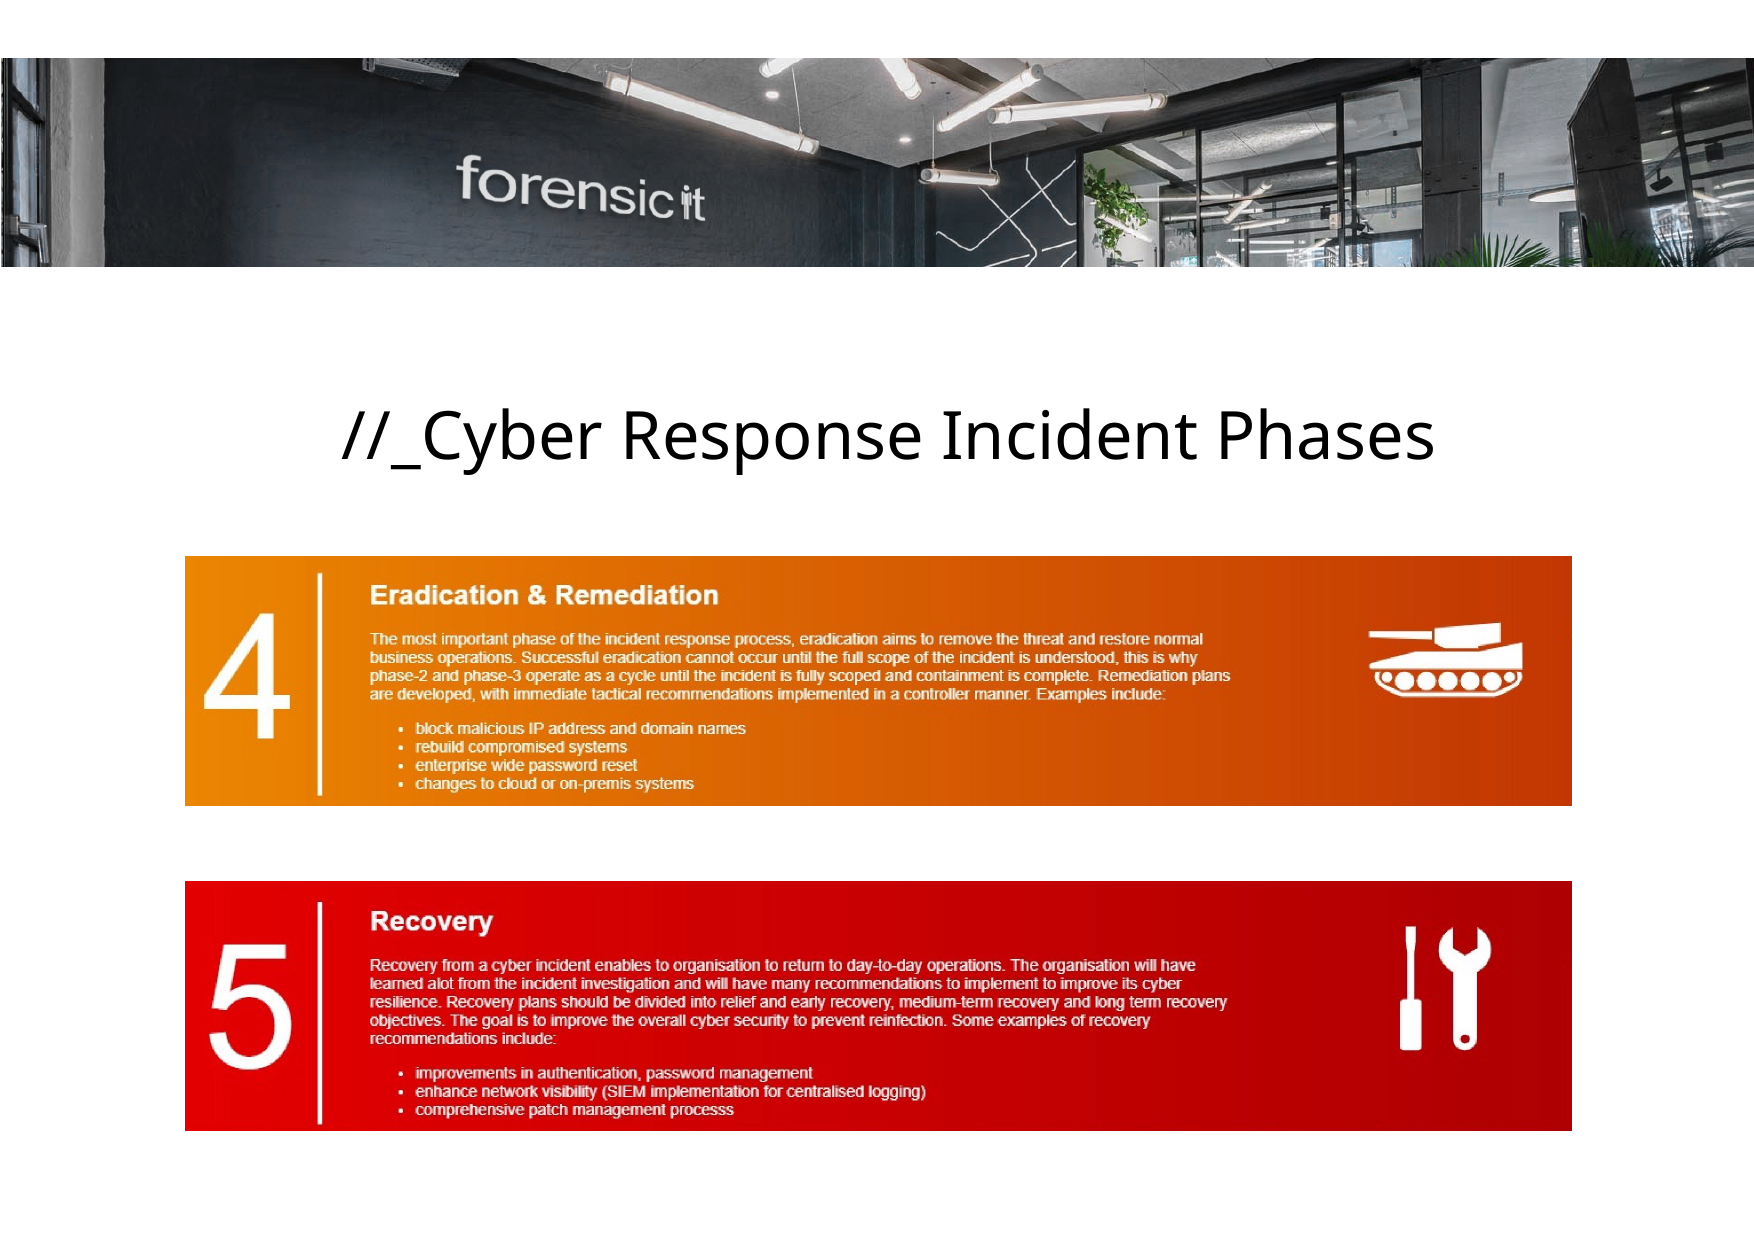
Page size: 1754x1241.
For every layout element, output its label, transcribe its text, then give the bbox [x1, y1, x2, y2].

picture [1, 58, 1754, 267]
picture [184, 880, 1572, 1131]
picture [184, 556, 1572, 807]
text_box //_Cyber Response Incident Phases [182, 385, 1597, 481]
